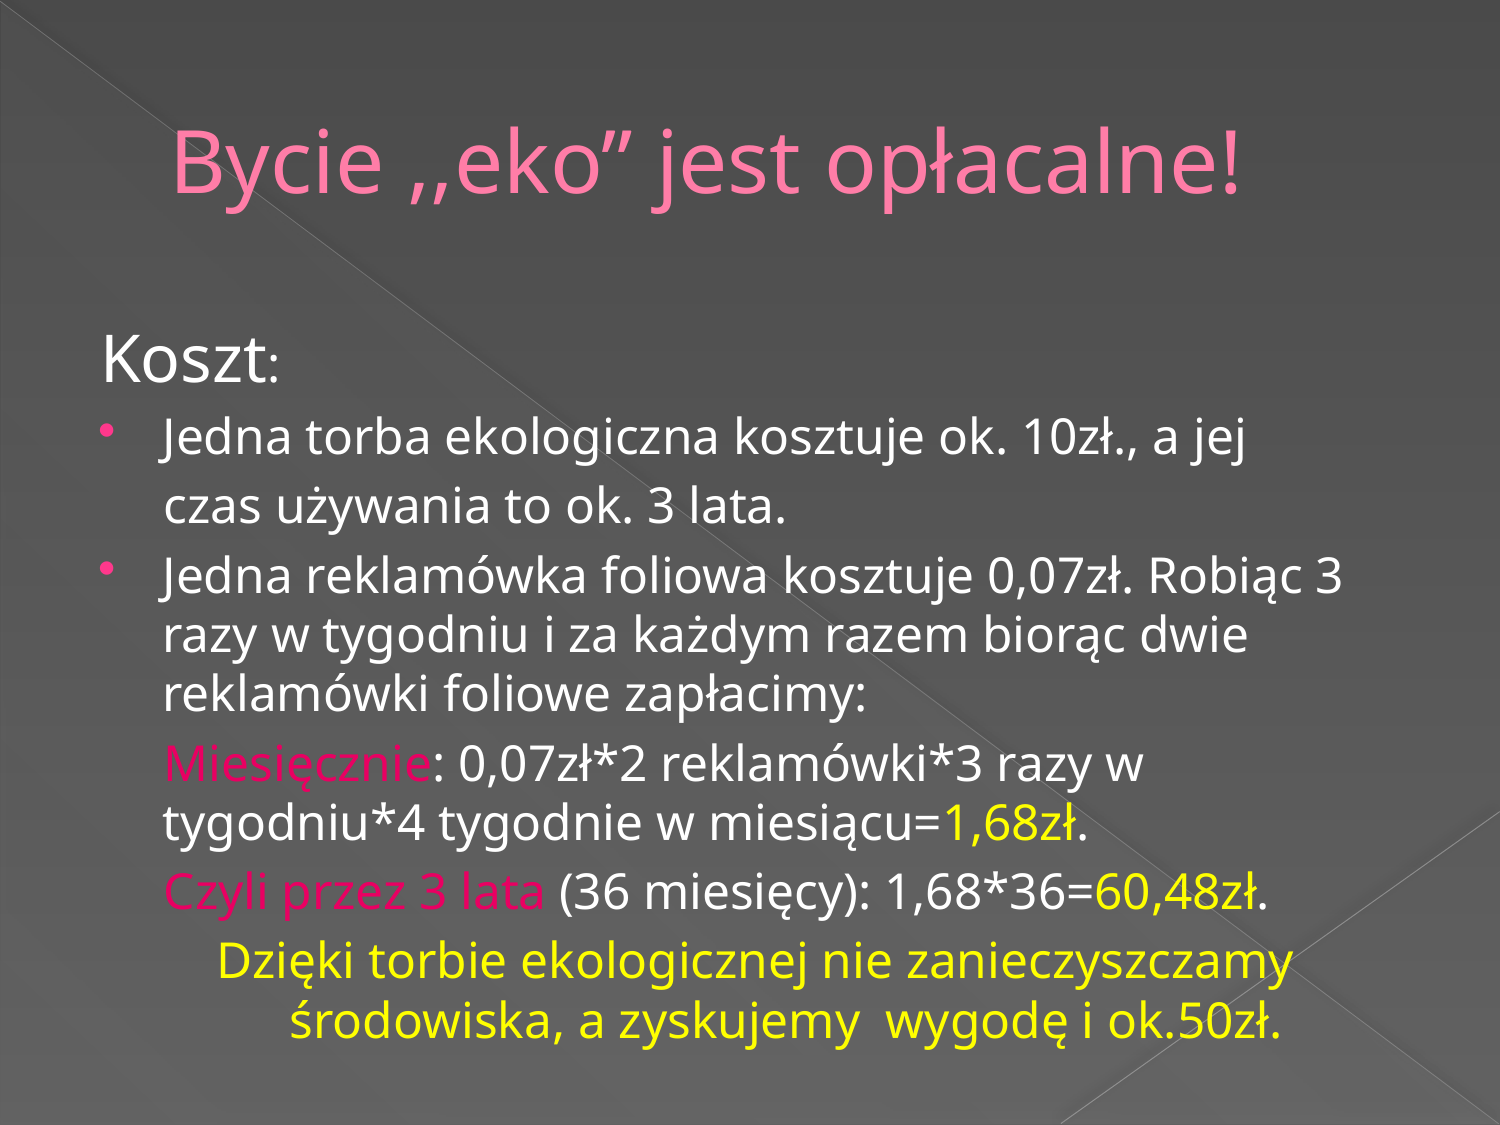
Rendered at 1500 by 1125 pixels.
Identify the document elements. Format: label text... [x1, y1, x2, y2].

list Koszt: Jedna torba ekologiczna kosztuje ok. 10zł., a jej czas używania to ok. 3 lata. Jedna reklamówka foliowa kosztuje 0,07zł. Robiąc 3 razy w tygodniu i za każdym razem biorąc dwie reklamówki foliowe zapłacimy: Miesięcznie: 0,07zł*2 reklamówki*3 razy w tygodniu*4 tygodnie w miesiącu=1,68zł. Czyli przez 3 lata (36 miesięcy): 1,68*36=60,48zł. Dzięki torbie ekologicznej nie zanieczyszczamy środowiska, a zyskujemy wygodę i ok.50zł. [75, 308, 1425, 1059]
title Bycie ,,eko” jest opłacalne! [75, 43, 1425, 274]
